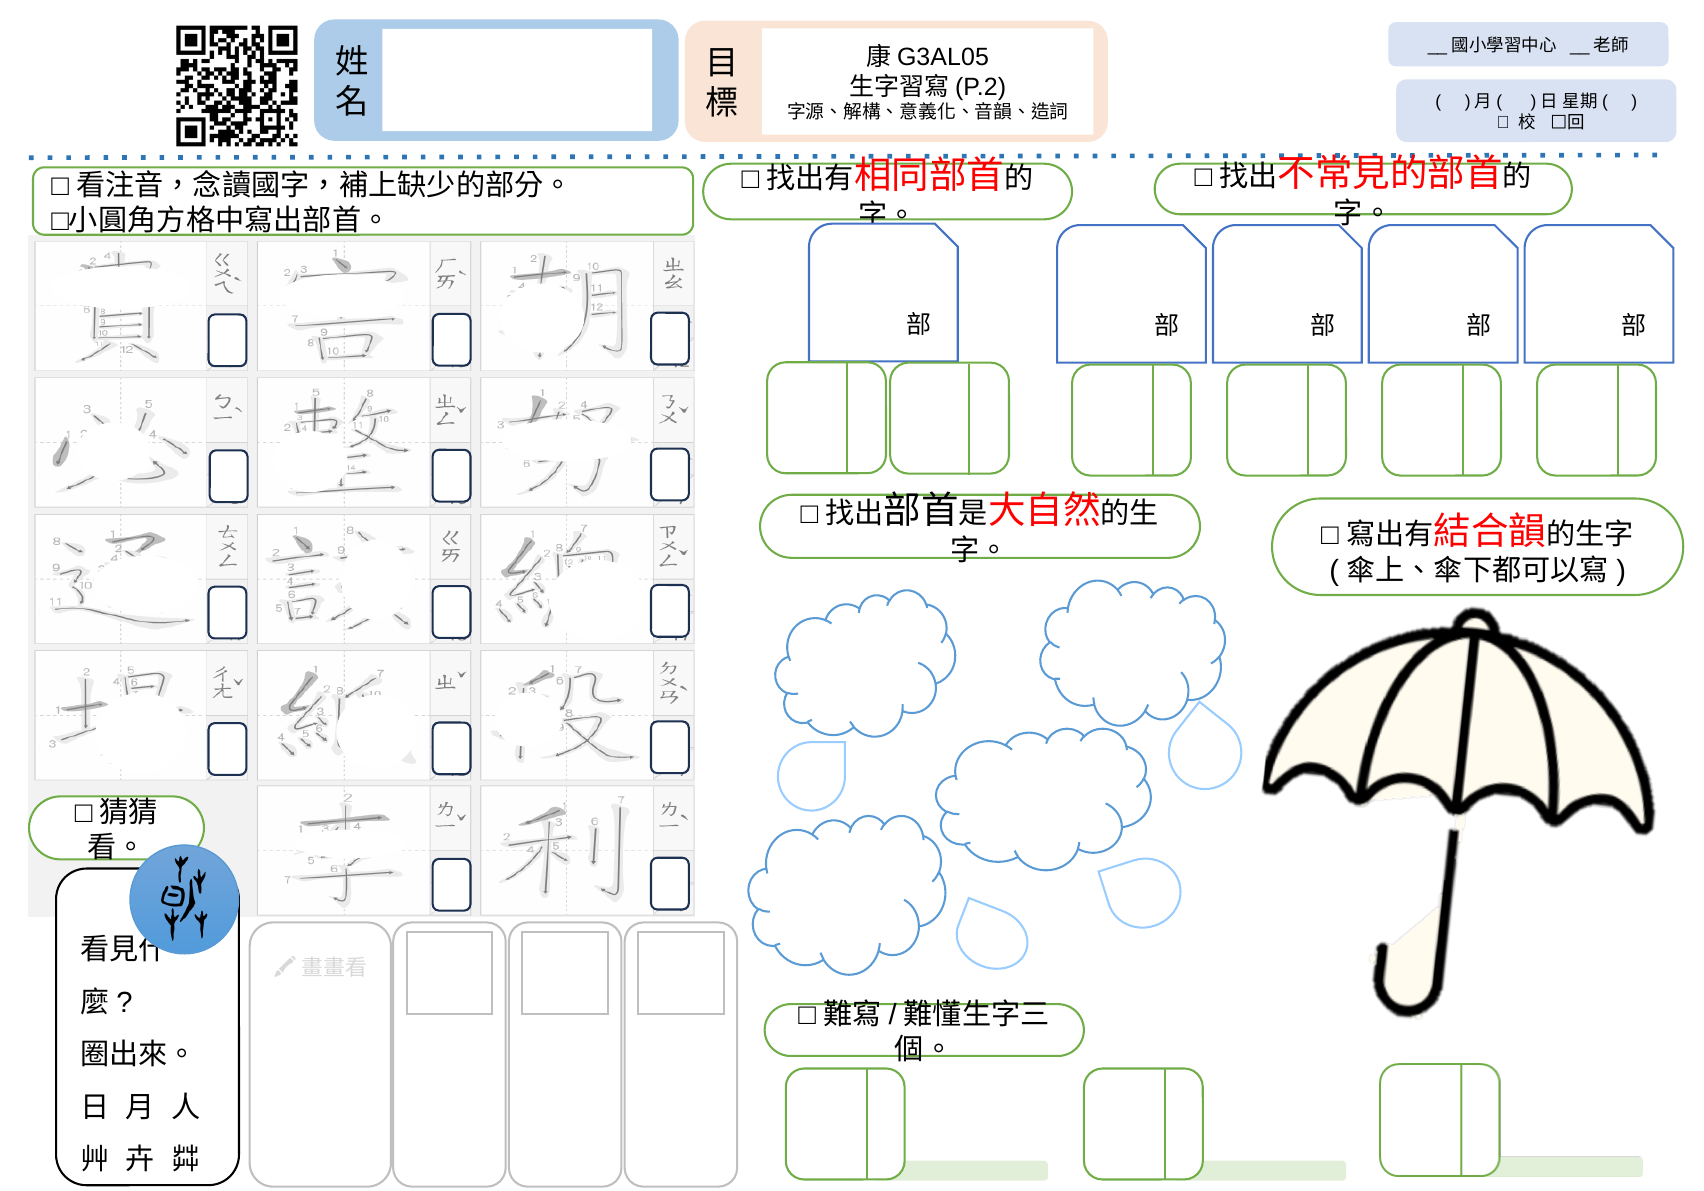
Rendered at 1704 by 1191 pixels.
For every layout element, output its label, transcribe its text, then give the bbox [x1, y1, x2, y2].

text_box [27, 235, 696, 917]
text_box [702, 163, 1674, 476]
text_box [748, 494, 1257, 980]
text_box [764, 1003, 1643, 1180]
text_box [28, 796, 240, 1186]
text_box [28, 19, 1677, 158]
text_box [1210, 498, 1698, 1069]
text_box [249, 922, 738, 1187]
text_box □看注音，念讀國字，補上缺少的部分。 □小圓角方格中寫出部首。 [33, 169, 694, 233]
